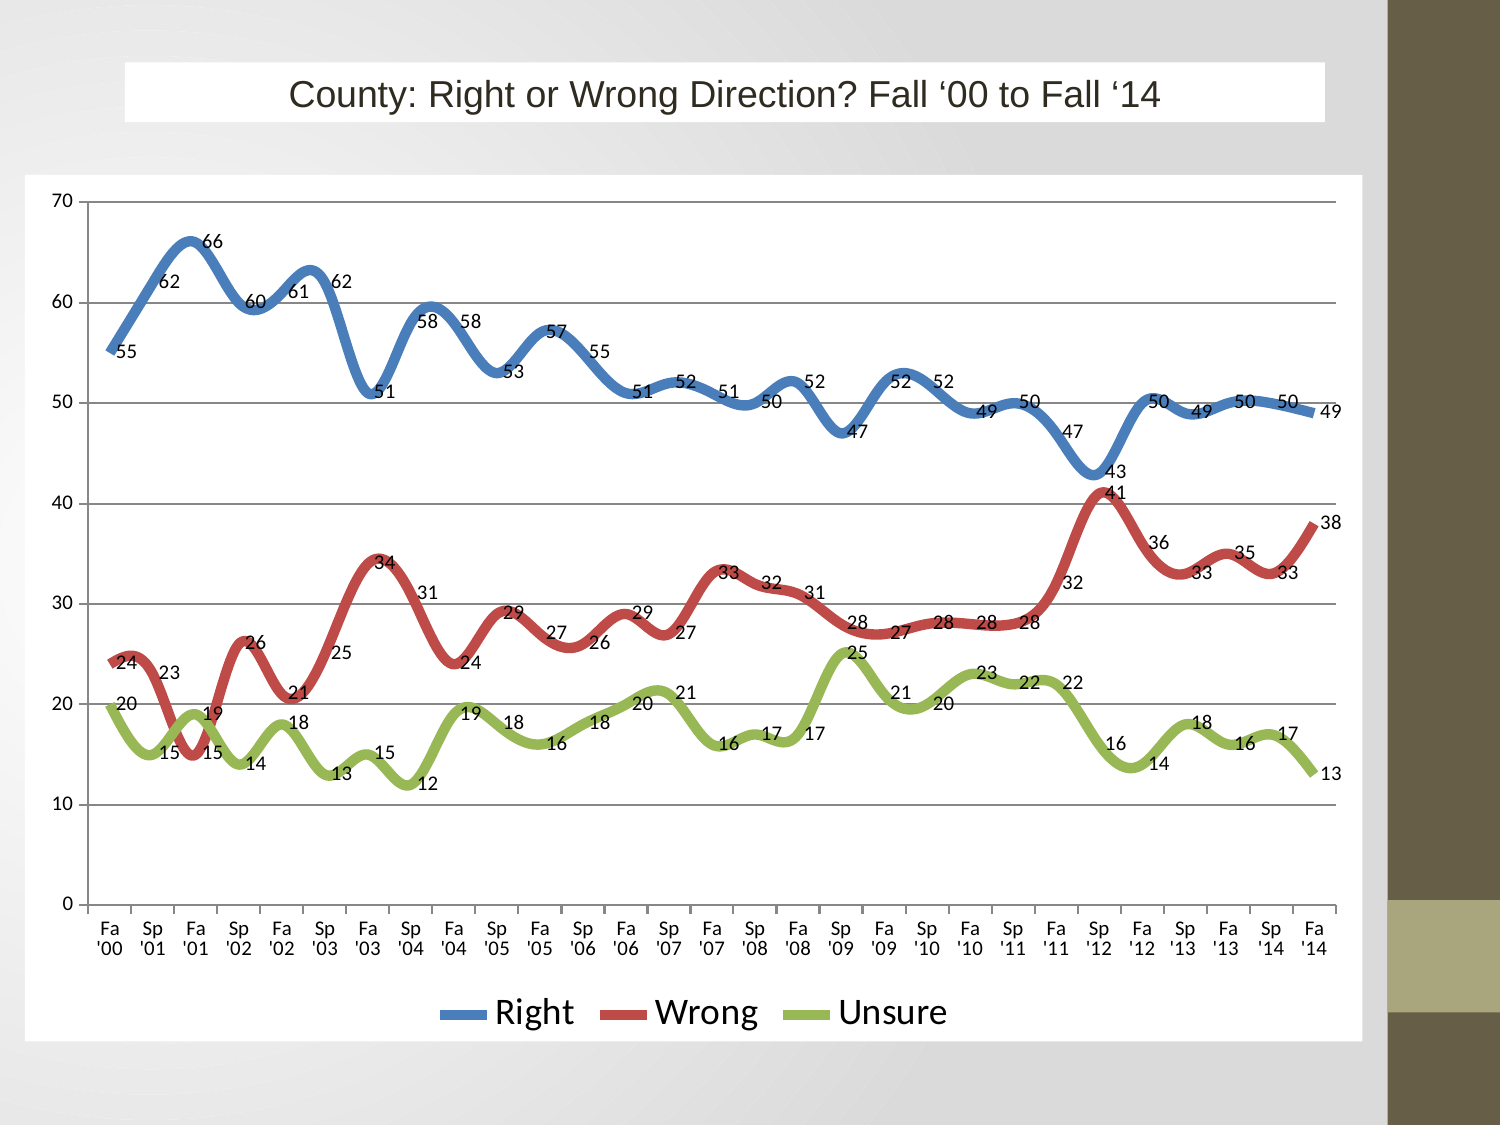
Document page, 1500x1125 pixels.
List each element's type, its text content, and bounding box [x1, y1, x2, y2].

text_box County: Right or Wrong Direction? Fall ‘00 to Fall ‘14 [124, 62, 1325, 123]
chart [24, 174, 1363, 1042]
